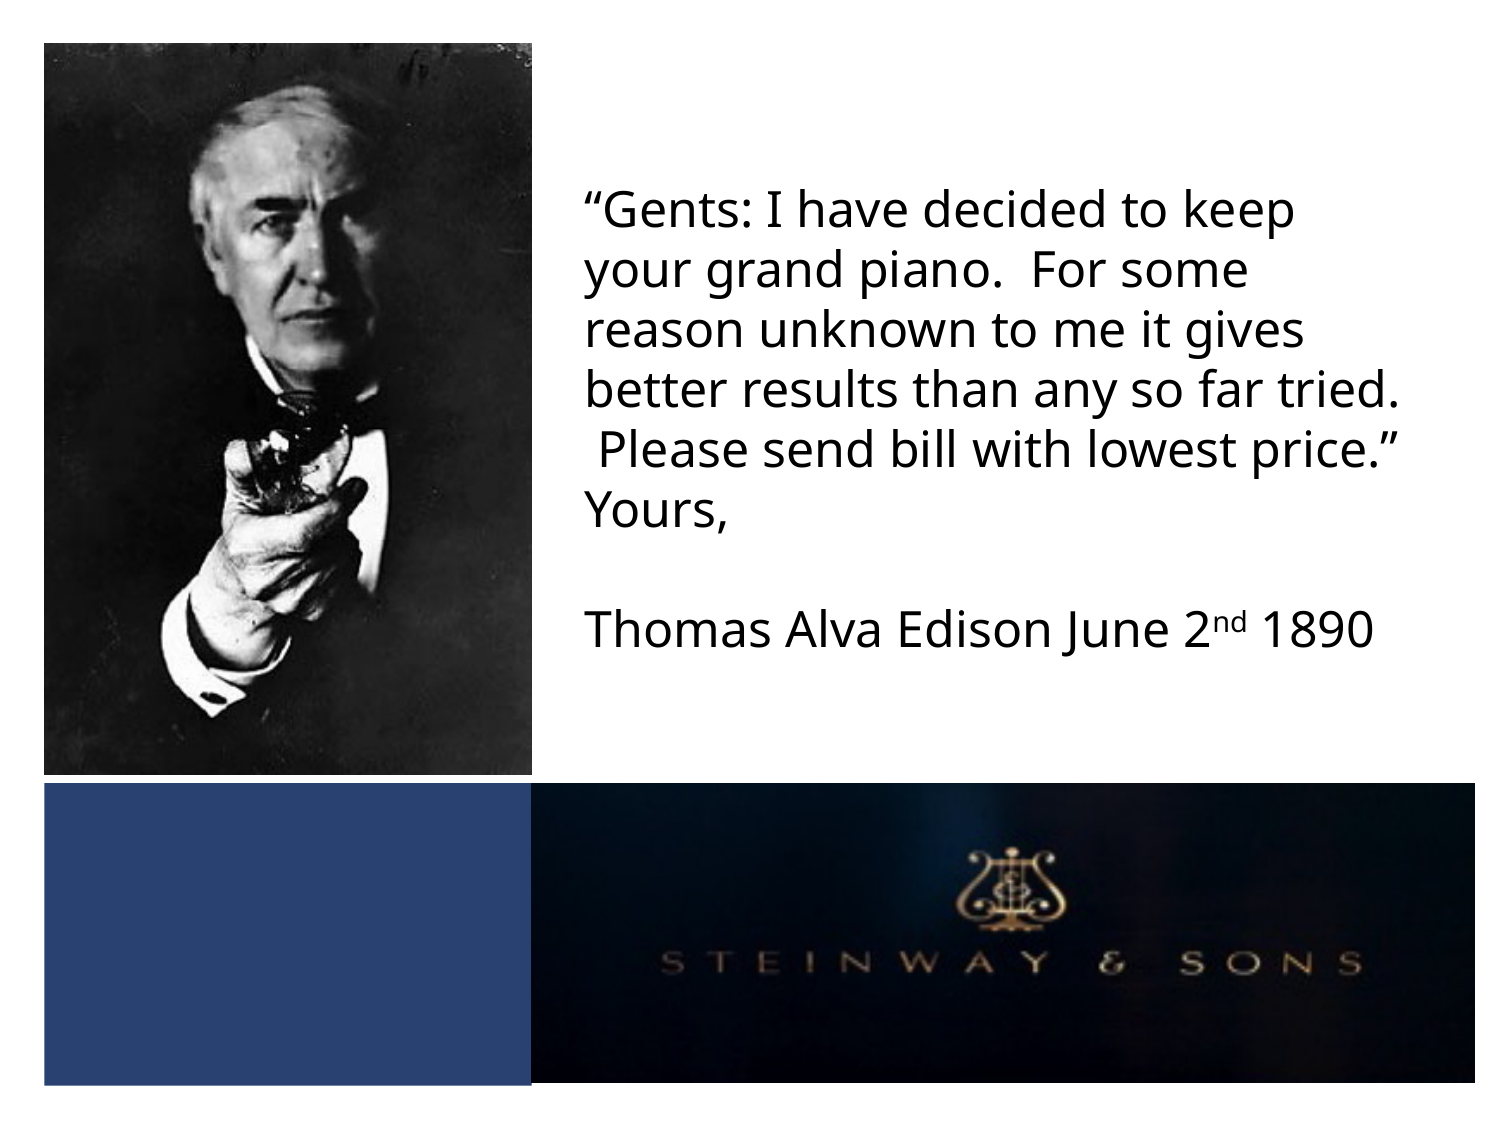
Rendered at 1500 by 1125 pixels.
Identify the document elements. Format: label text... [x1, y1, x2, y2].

picture [43, 43, 533, 775]
text_box “Gents: I have decided to keep your grand piano. For some reason unknown to me it gives better results than any so far tried. Please send bill with lowest price.” Yours, Thomas Alva Edison June 2nd 1890 [569, 170, 1425, 665]
picture [531, 782, 1476, 1084]
